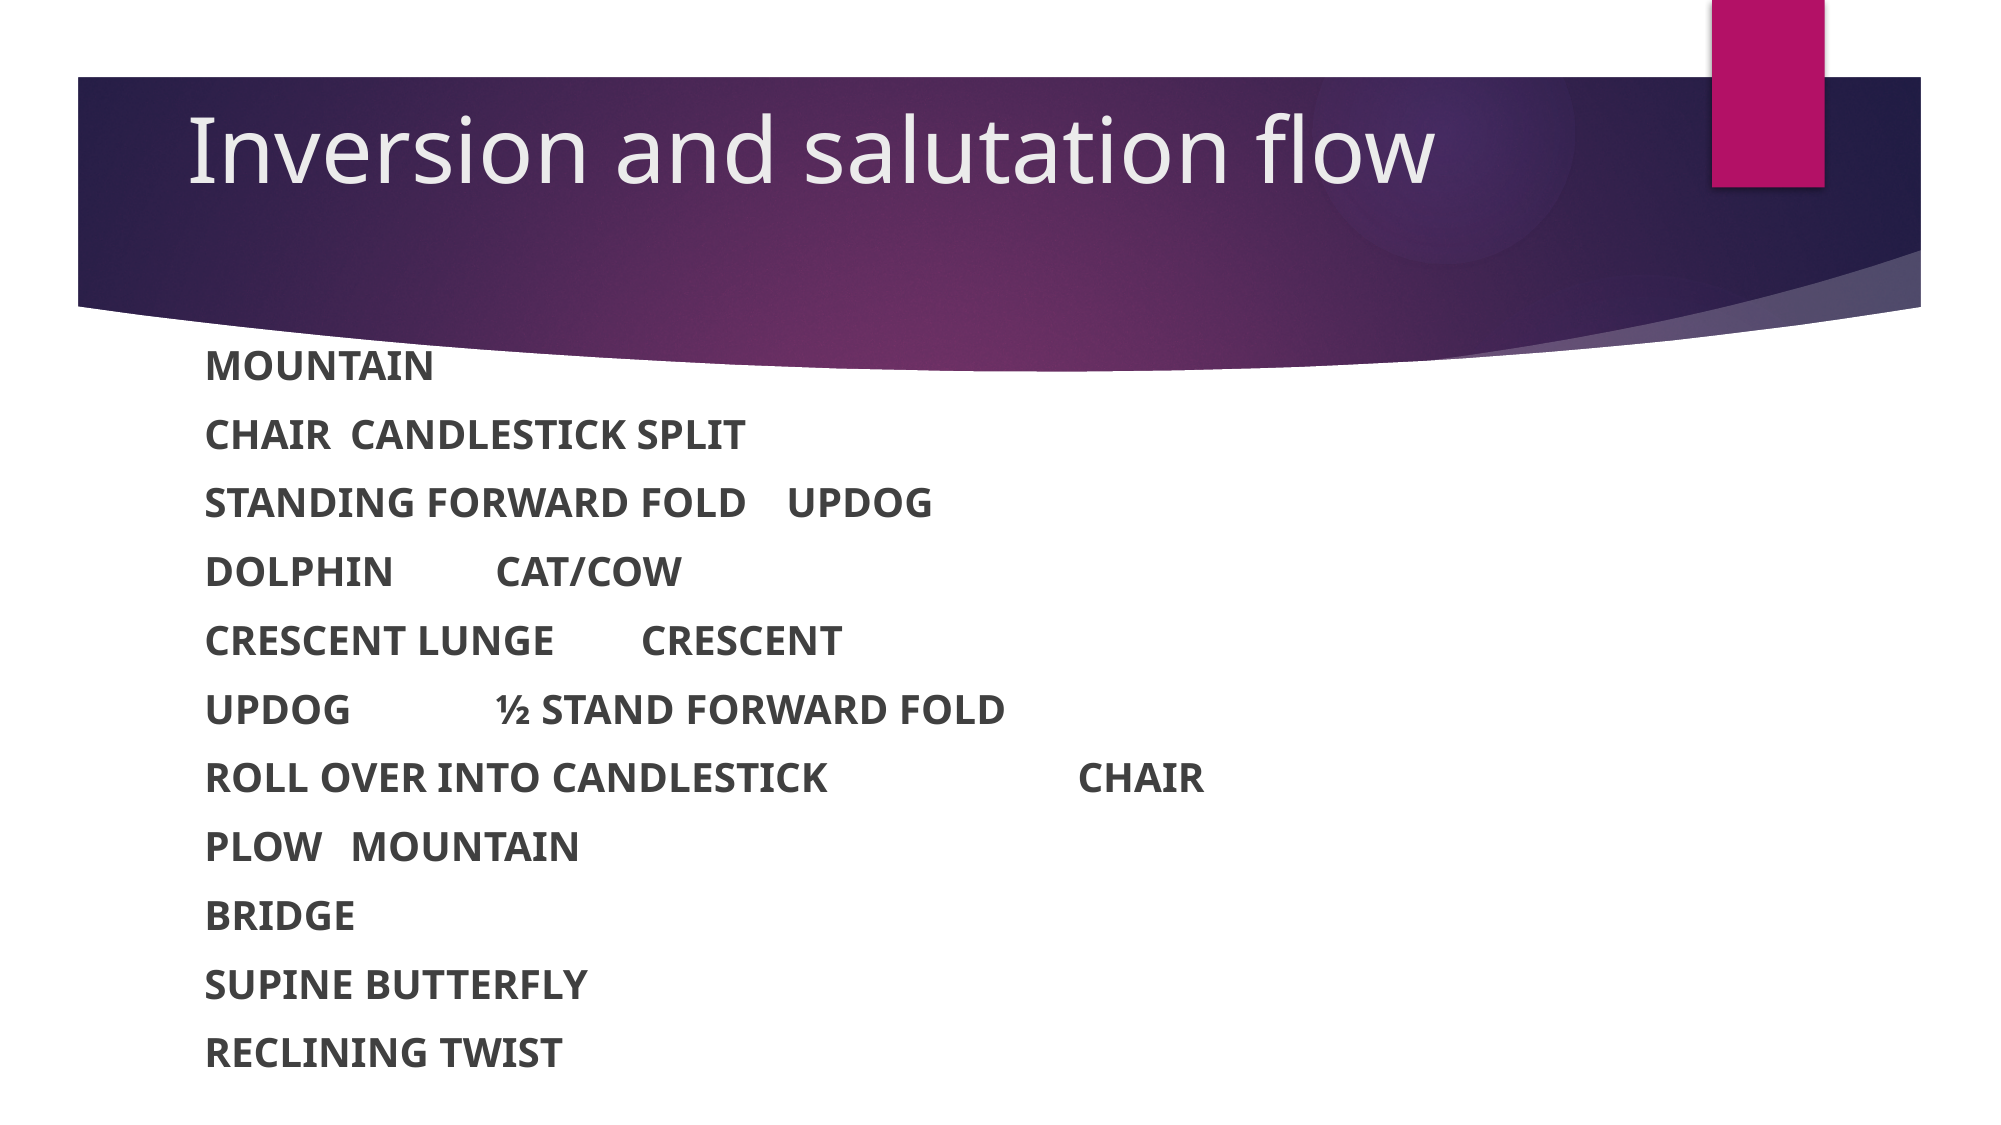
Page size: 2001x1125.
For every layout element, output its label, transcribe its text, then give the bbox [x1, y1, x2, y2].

title Inversion and salutation flow [172, 88, 1610, 205]
list MOUNTAIN CHAIR CANDLESTICK SPLIT STANDING FORWARD FOLD UPDOG DOLPHIN CAT/COW CRESCENT LUNGE CRESCENT UPDOG ½ STAND FORWARD FOLD ROLL OVER INTO CANDLESTICK CHAIR PLOW MOUNTAIN BRIDGE SUPINE BUTTERFLY RECLINING TWIST [189, 204, 1638, 1098]
